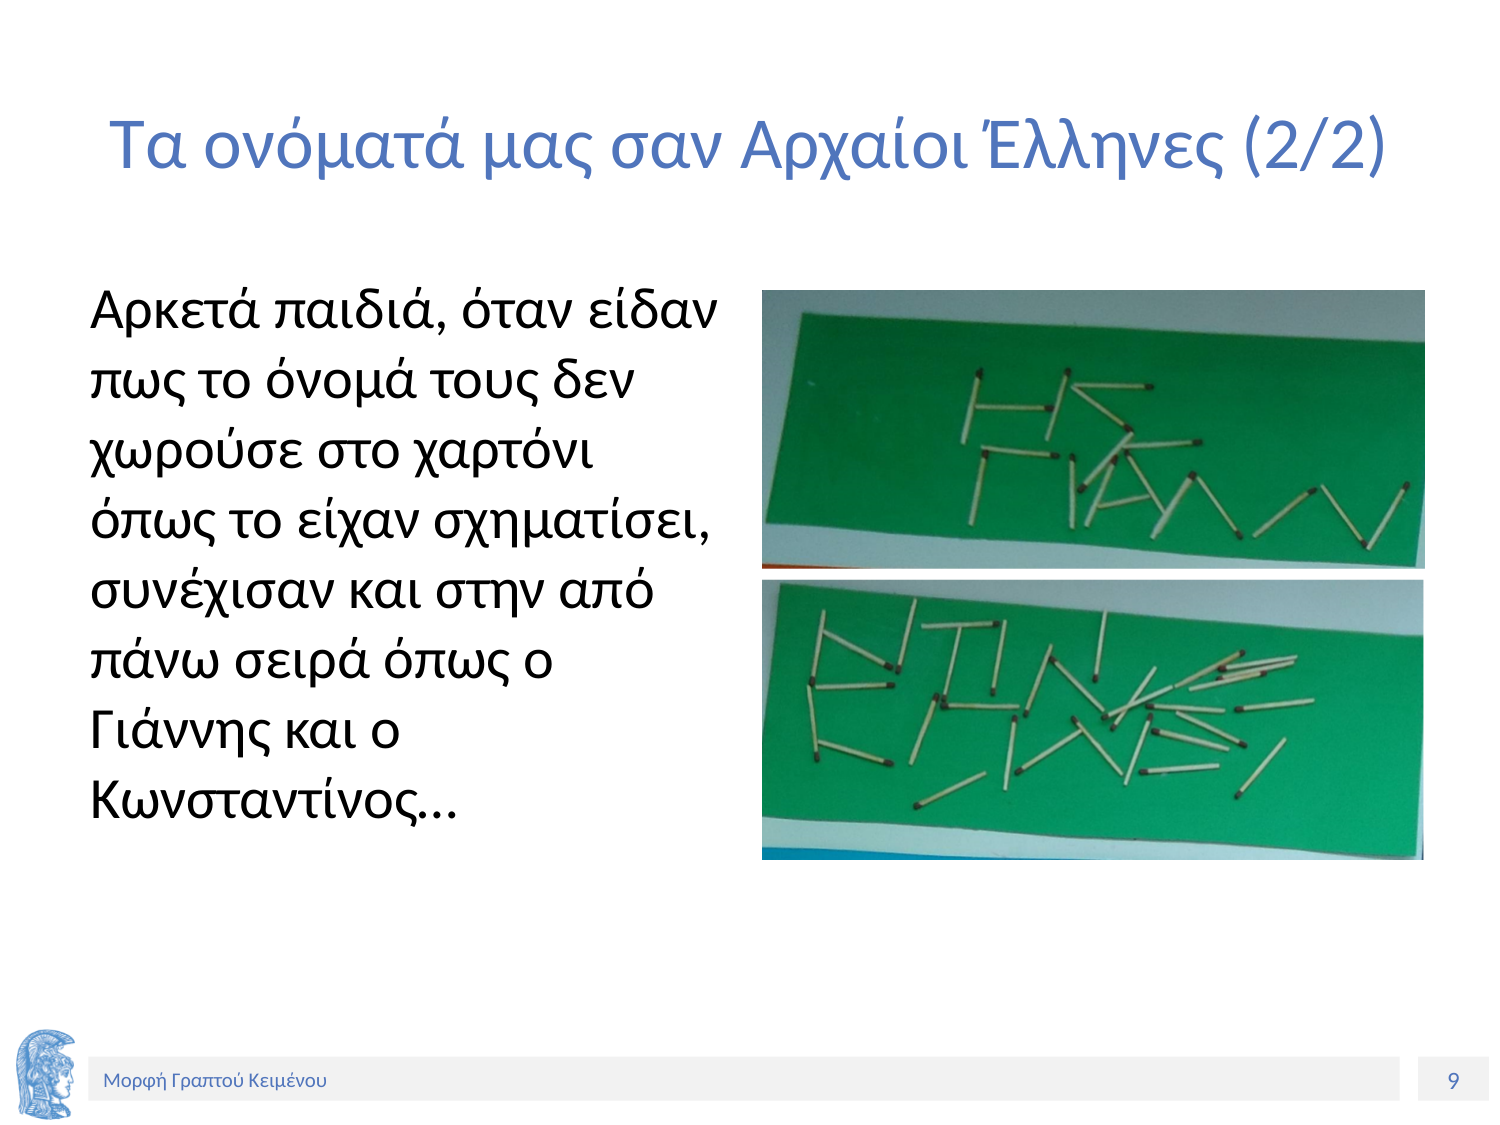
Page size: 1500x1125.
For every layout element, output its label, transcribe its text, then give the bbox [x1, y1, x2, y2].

title Τα ονόματά μας σαν Αρχαίοι Έλληνες (2/2) [75, 45, 1425, 233]
list Αρκετά παιδιά, όταν είδαν πως το όνομά τους δεν χωρούσε στο χαρτόνι όπως το είχαν σχηματίσει, συνέχισαν και στην από πάνω σειρά όπως ο Γιάννης και ο Κωνσταντίνος… [75, 262, 738, 1005]
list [762, 290, 1426, 861]
picture [9, 1026, 81, 1120]
